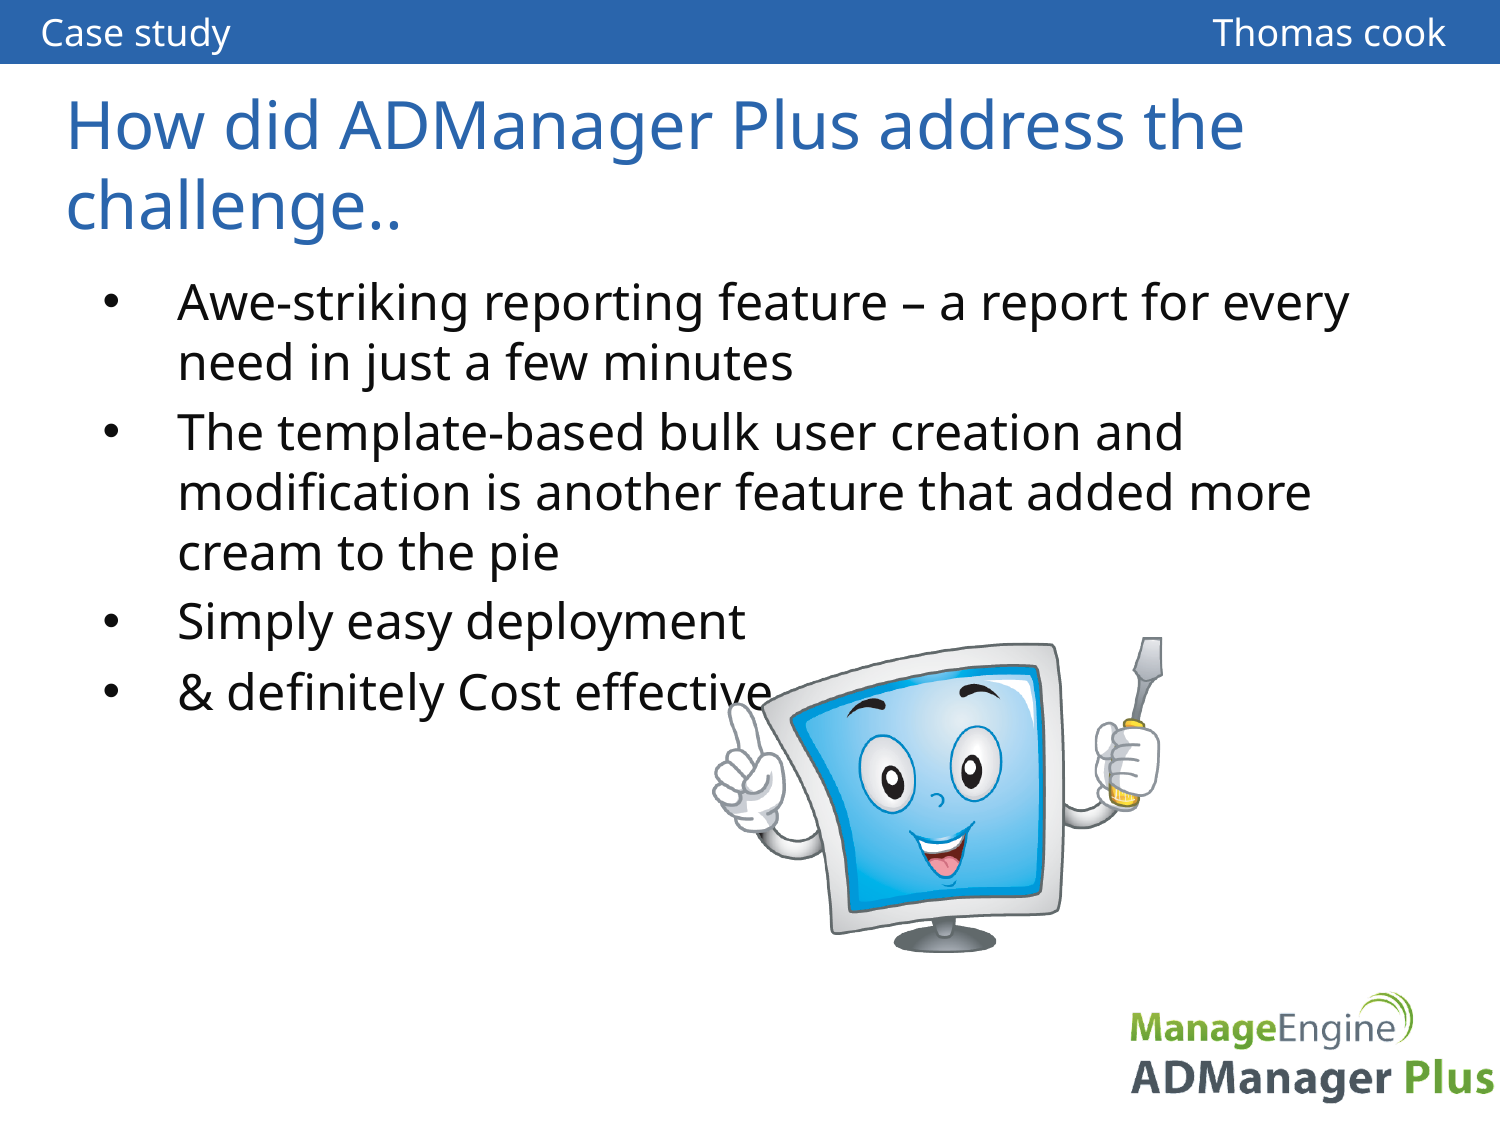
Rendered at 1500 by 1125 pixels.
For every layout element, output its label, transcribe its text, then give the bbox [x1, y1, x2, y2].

title How did ADManager Plus address the challenge.. [50, 64, 1425, 263]
subtitle Awe-striking reporting feature – a report for every need in just a few minutes The template-based bulk user creation and modification is another feature that added more cream to the pie Simply easy deployment & definitely Cost effective [87, 262, 1400, 1025]
picture [712, 637, 1163, 953]
picture [1099, 980, 1500, 1125]
text_box Case study Thomas cook [0, 0, 1500, 64]
